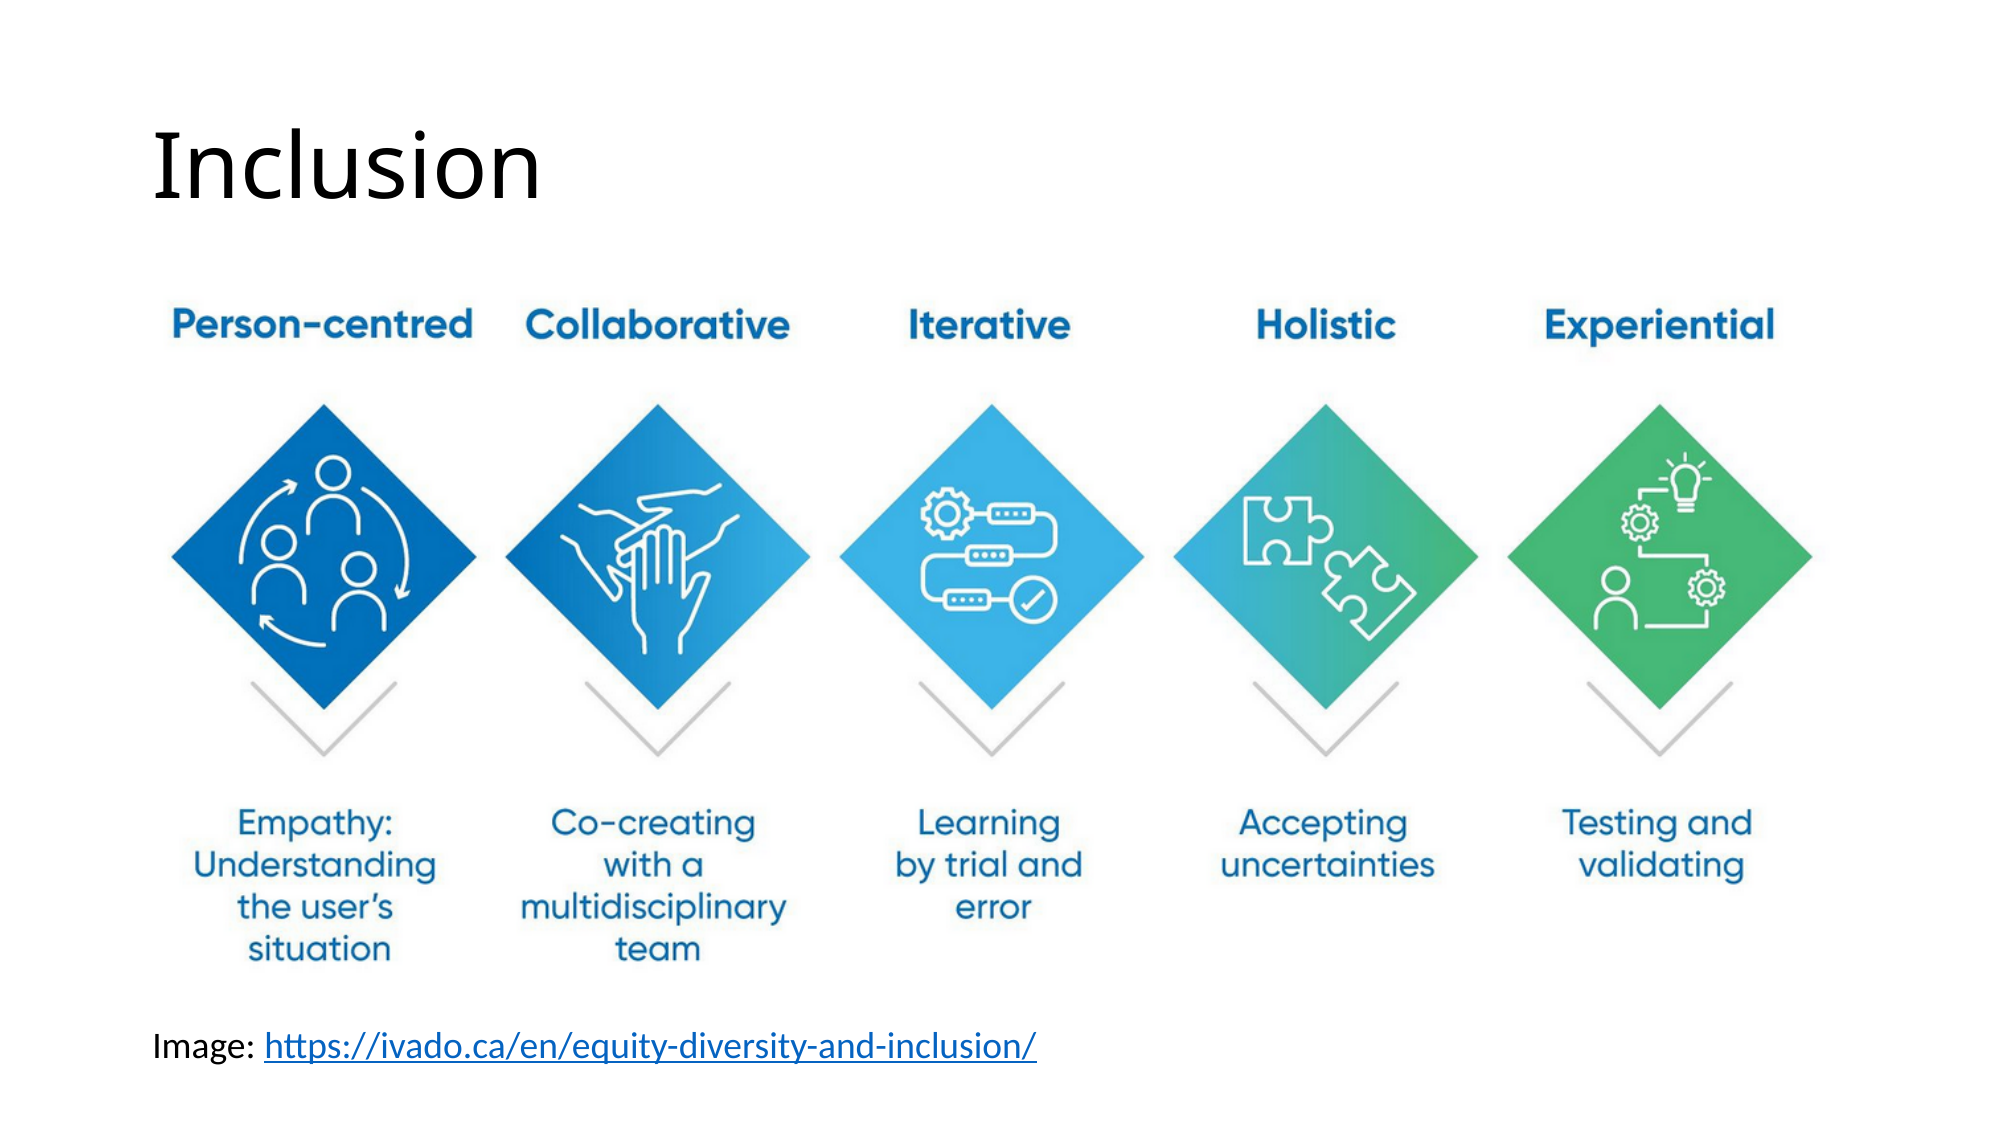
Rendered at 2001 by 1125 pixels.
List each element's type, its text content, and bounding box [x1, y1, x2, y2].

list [141, 277, 1863, 992]
text_box Image: https://ivado.ca/en/equity-diversity-and-inclusion/ [137, 1013, 1138, 1074]
title Inclusion [137, 59, 1863, 278]
